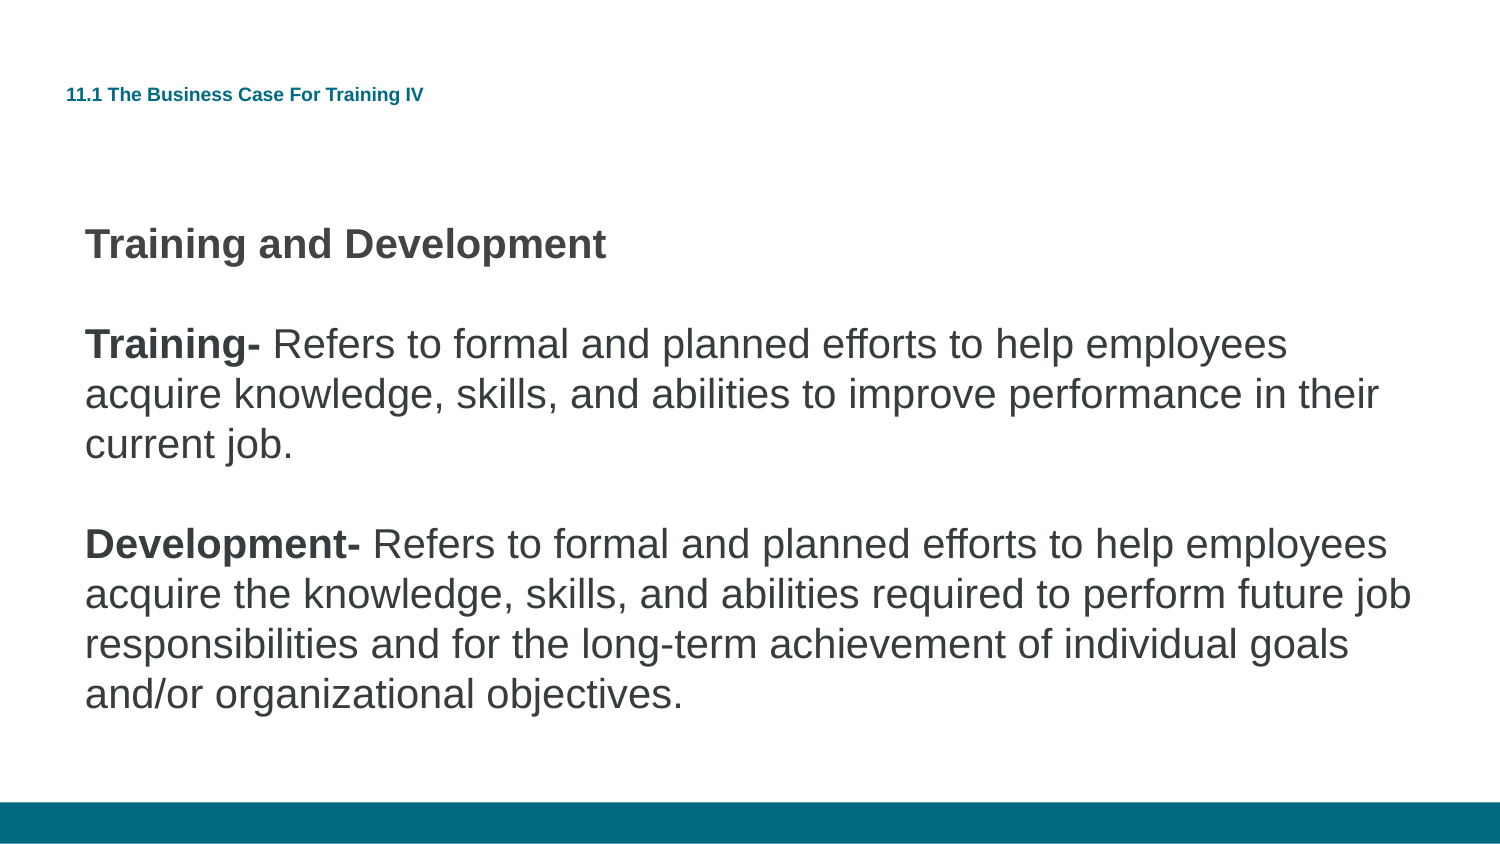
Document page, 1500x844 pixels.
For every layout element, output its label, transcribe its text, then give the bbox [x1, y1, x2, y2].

list Training and Development Training- Refers to formal and planned efforts to help employees acquire knowledge, skills, and abilities to improve performance in their current job. Development- Refers to formal and planned efforts to help employees acquire the knowledge, skills, and abilities required to perform future job responsibilities and for the long-term achievement of individual goals and/or organizational objectives. [51, 201, 1449, 750]
title 11.1 The Business Case For Training IV [51, 67, 1449, 167]
